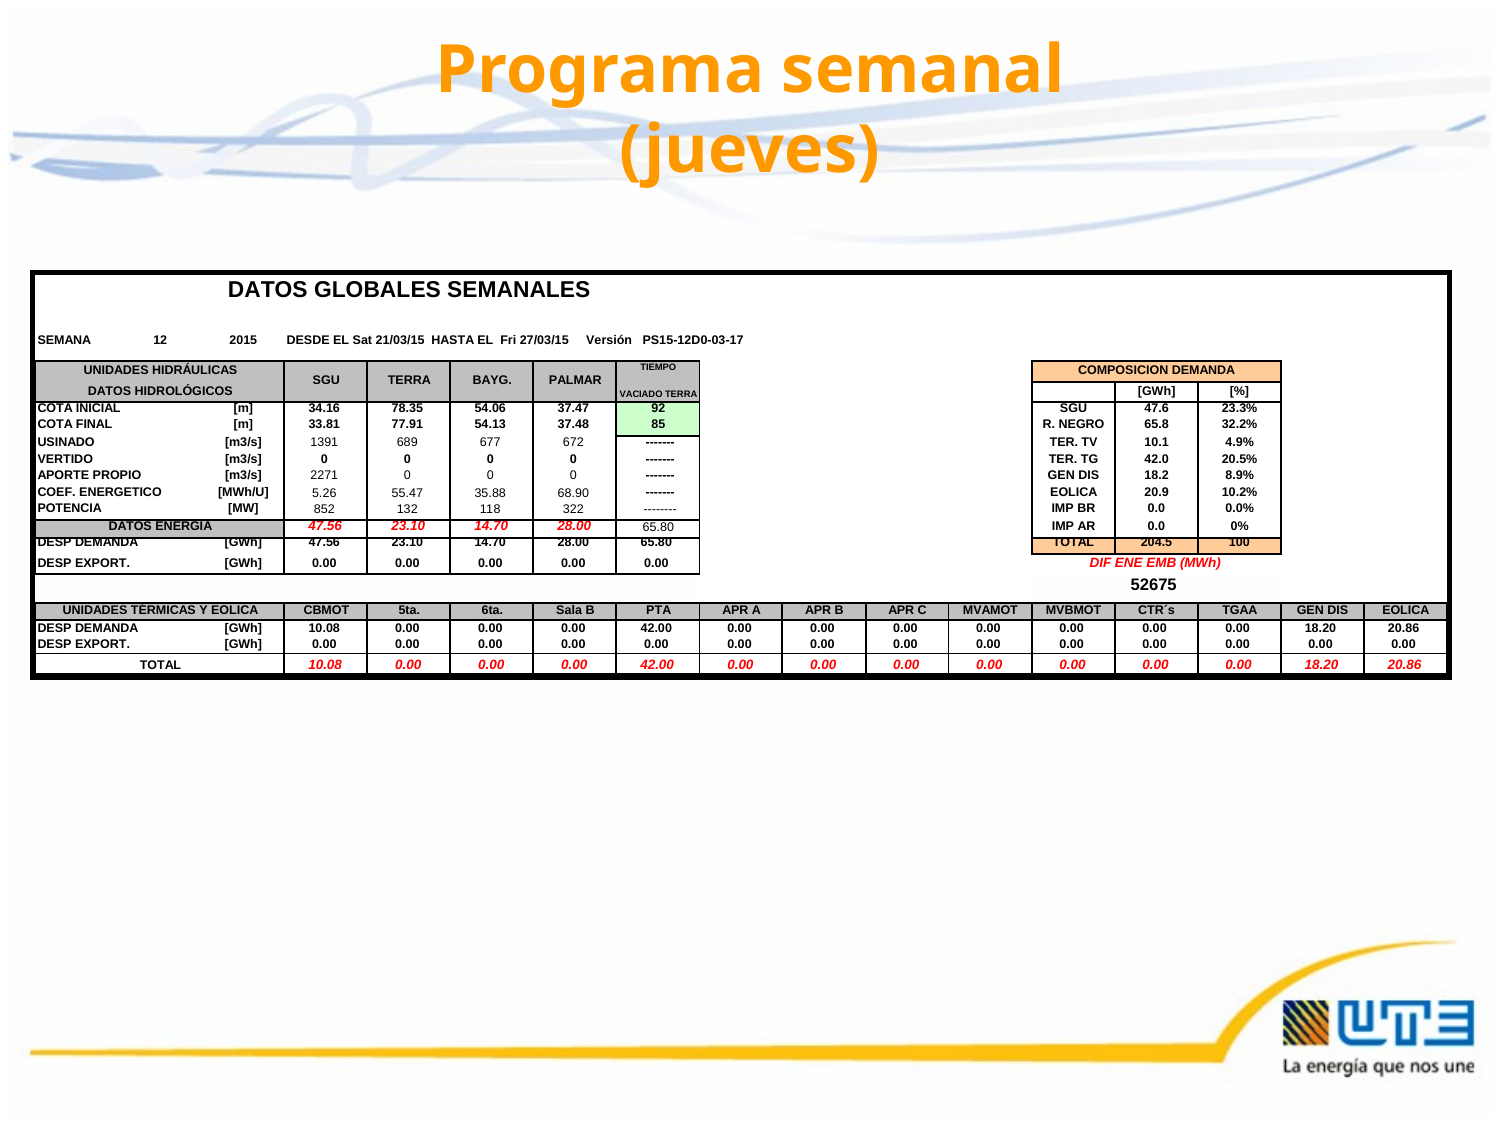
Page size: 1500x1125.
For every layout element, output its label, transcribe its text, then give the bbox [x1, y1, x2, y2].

title Programa semanal (jueves) [112, 62, 1388, 151]
picture [7, 6, 1493, 1118]
